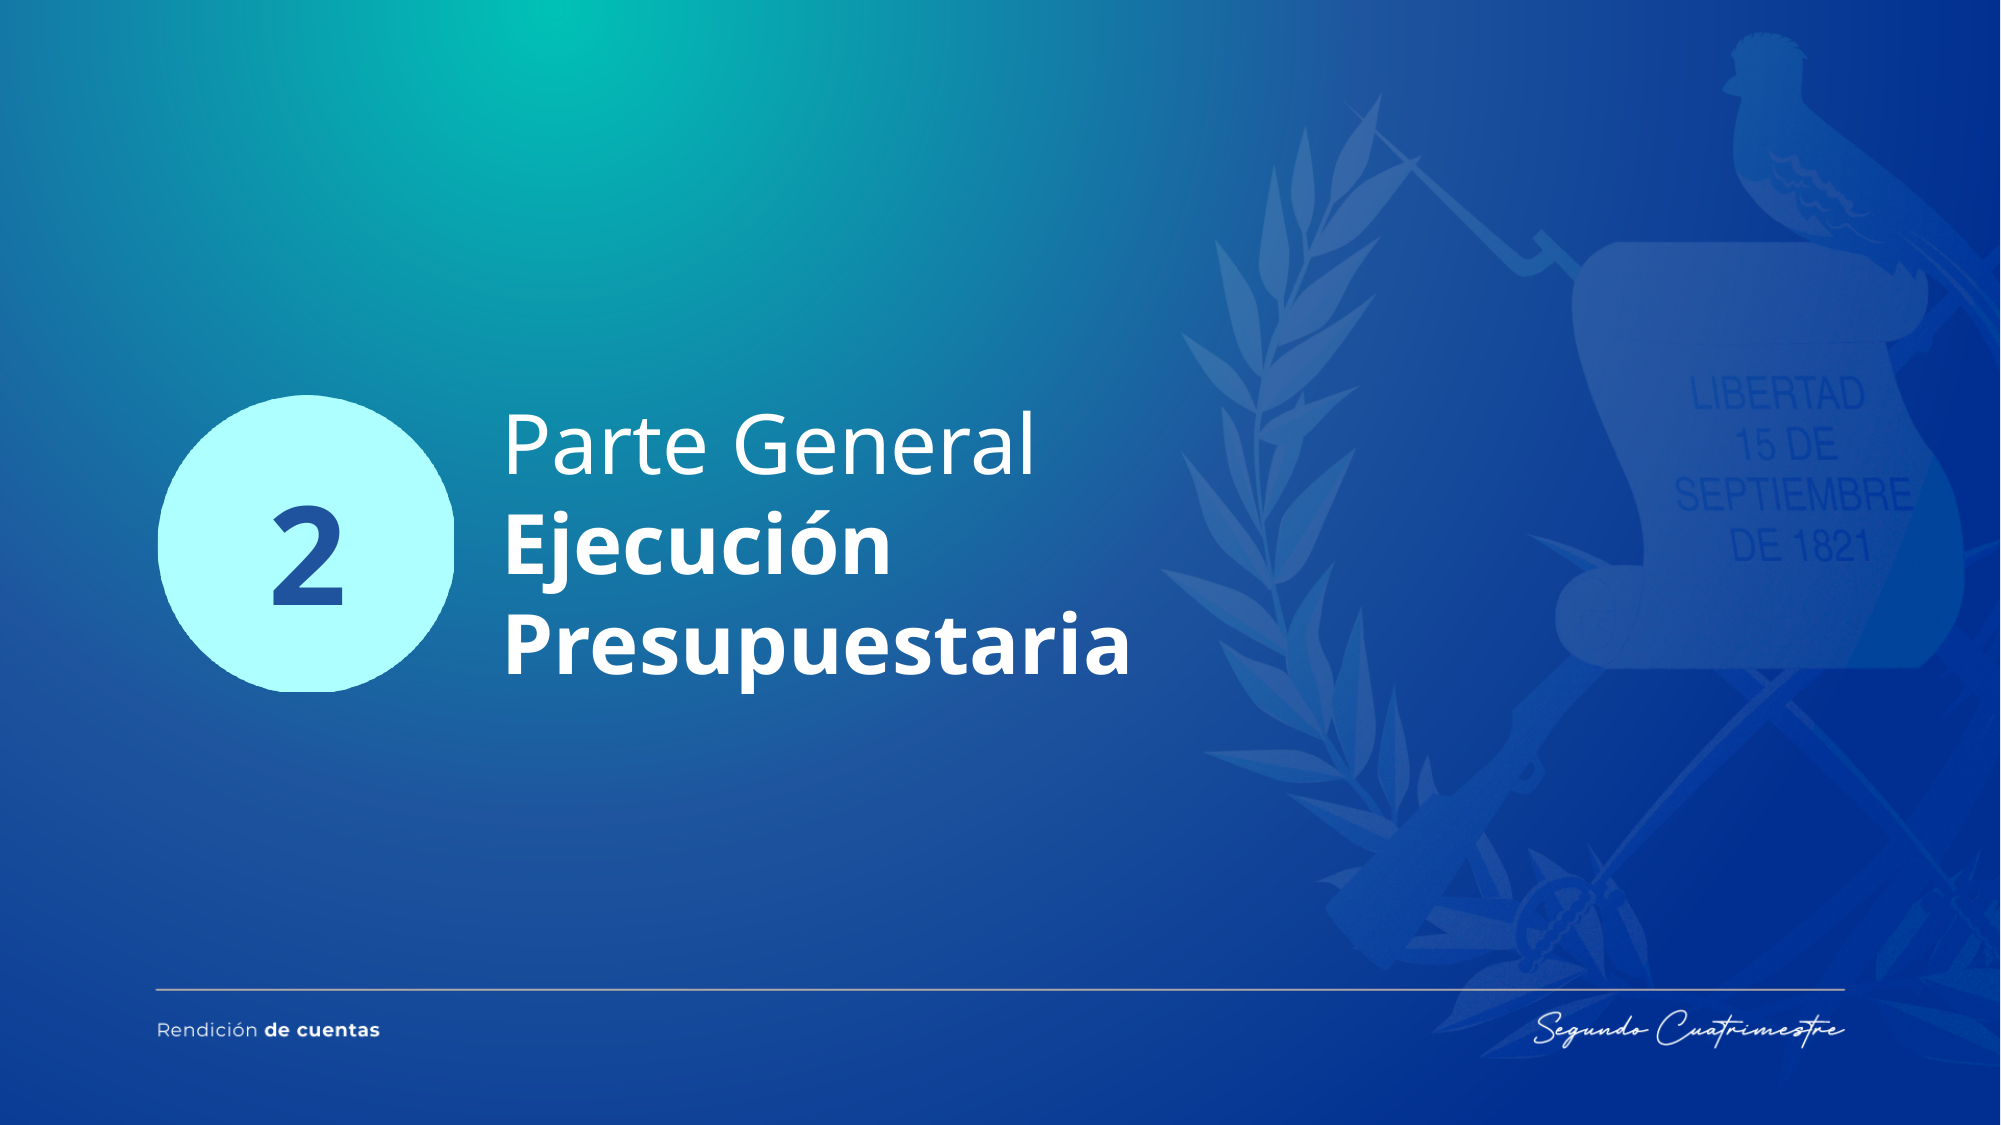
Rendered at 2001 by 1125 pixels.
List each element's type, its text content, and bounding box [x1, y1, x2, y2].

text_box Parte General Ejecución Presupuestaria [486, 383, 1226, 699]
picture [0, 0, 2001, 1125]
